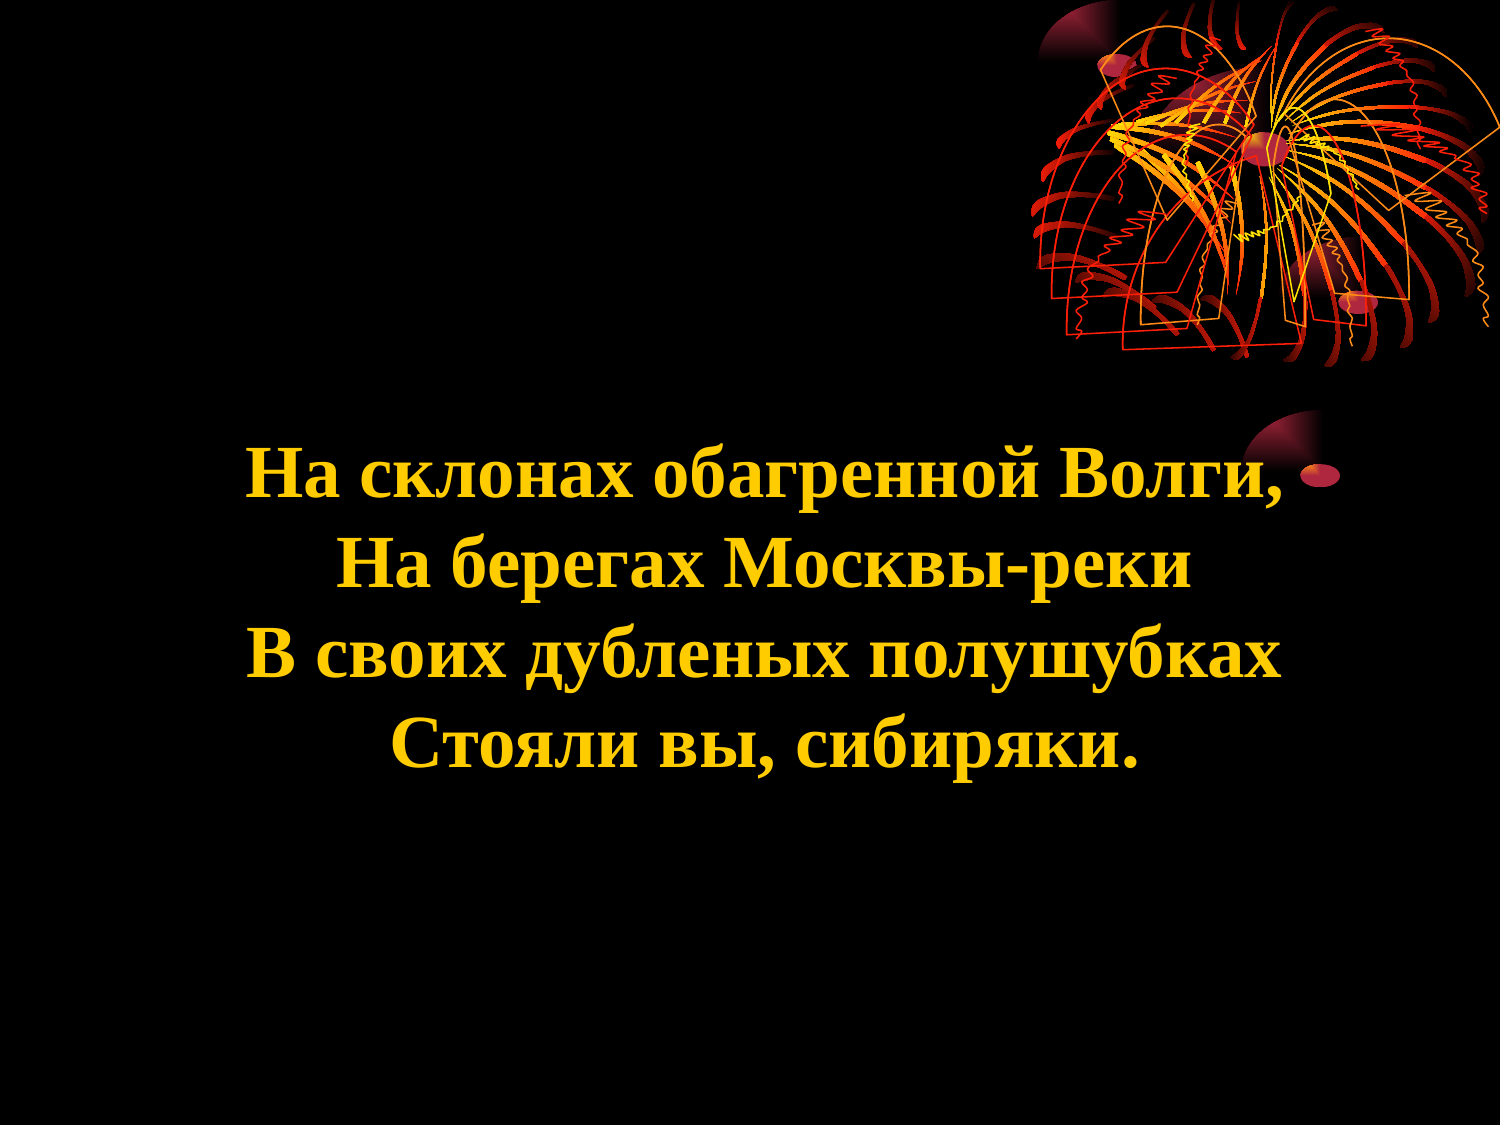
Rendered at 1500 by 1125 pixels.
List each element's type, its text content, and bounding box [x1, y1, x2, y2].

text_box [112, 49, 1388, 290]
text_box На склонах обагренной Волги, На берегах Москвы-реки В своих дубленых полушубках Стояли вы, сибиряки. [29, 324, 1500, 1059]
